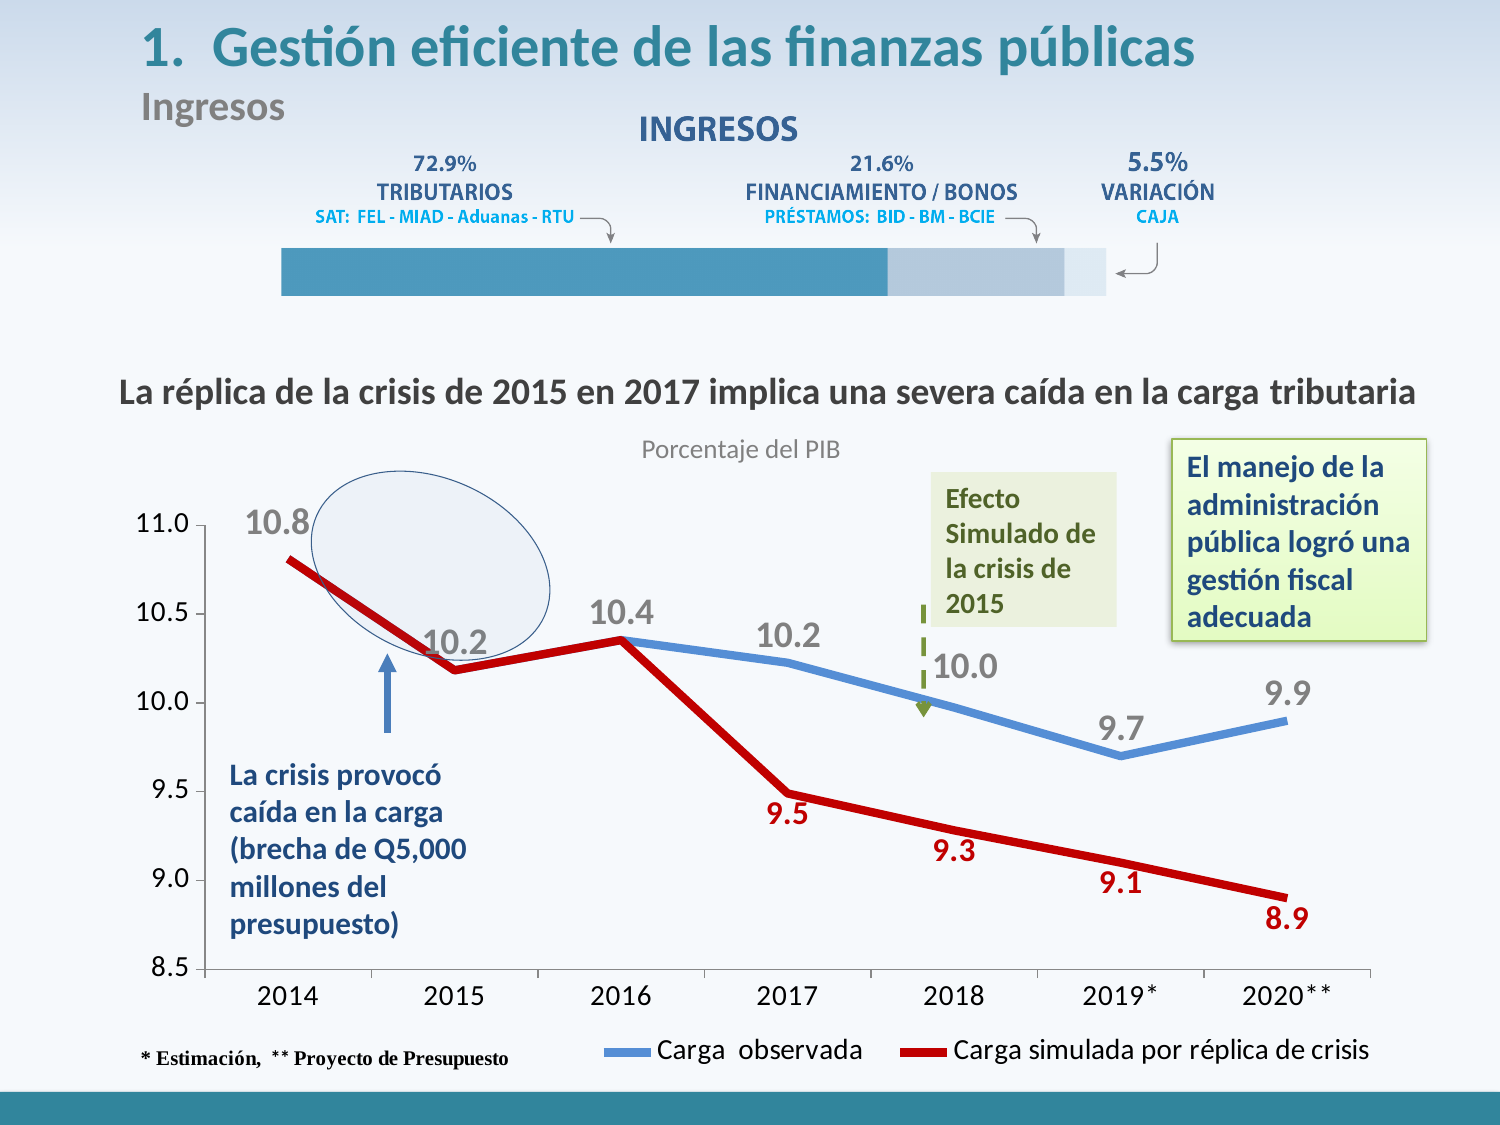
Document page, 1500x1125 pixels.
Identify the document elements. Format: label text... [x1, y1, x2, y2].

text_box [326, 469, 492, 497]
text_box [0, 1091, 1500, 1125]
picture [281, 105, 1215, 296]
text_box La réplica de la crisis de 2015 en 2017 implica una severa caída en la carga tributaria [71, 359, 1464, 438]
text_box 1. Gestión eficiente de las finanzas públicas Ingresos [125, 0, 1476, 157]
text_box El manejo de la administración pública logró una gestión fiscal adecuada [1171, 438, 1427, 642]
chart [109, 498, 1397, 1079]
text_box Efecto Simulado de la crisis de 2015 [930, 472, 1117, 497]
text_box Porcentaje del PIB [542, 424, 940, 472]
